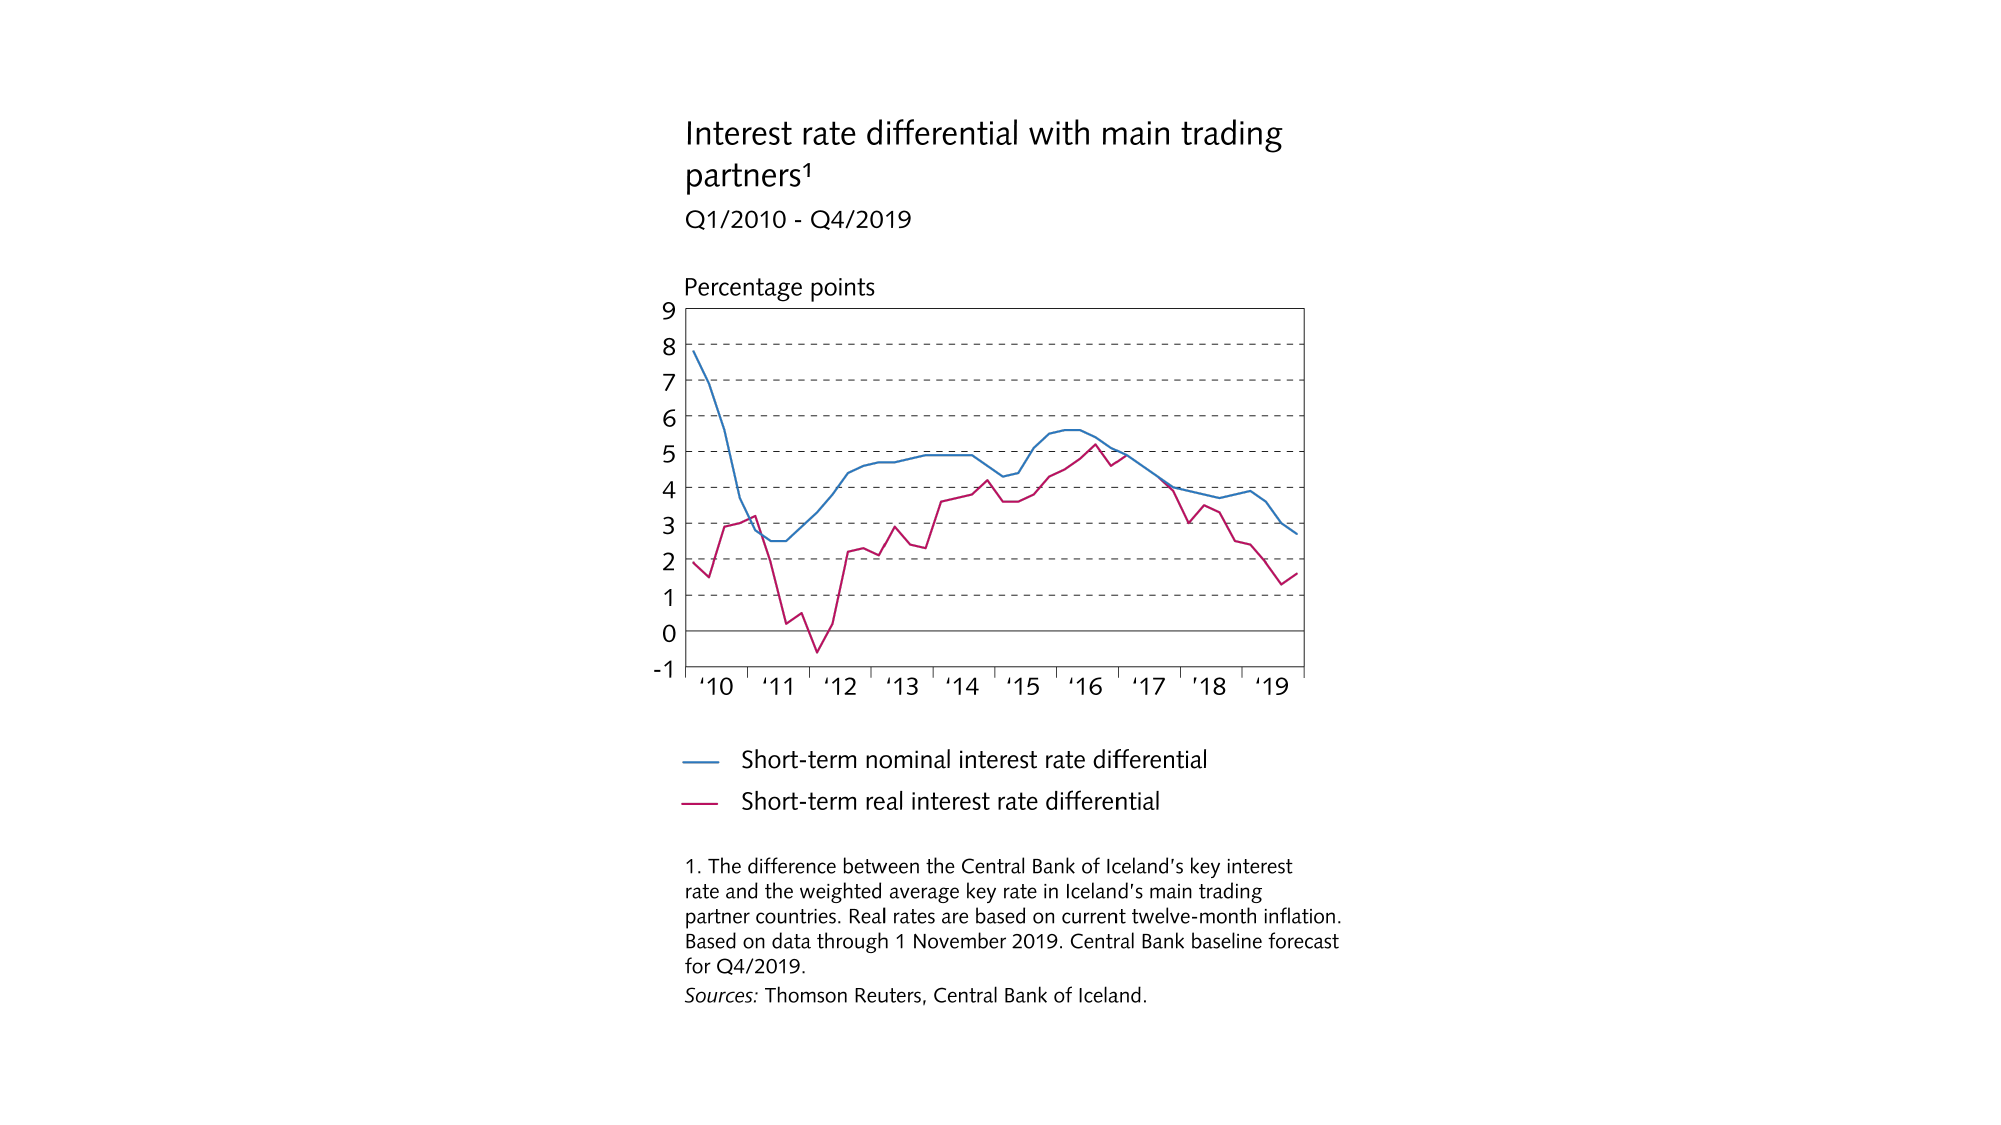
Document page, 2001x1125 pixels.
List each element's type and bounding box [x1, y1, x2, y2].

picture [652, 116, 1348, 1008]
